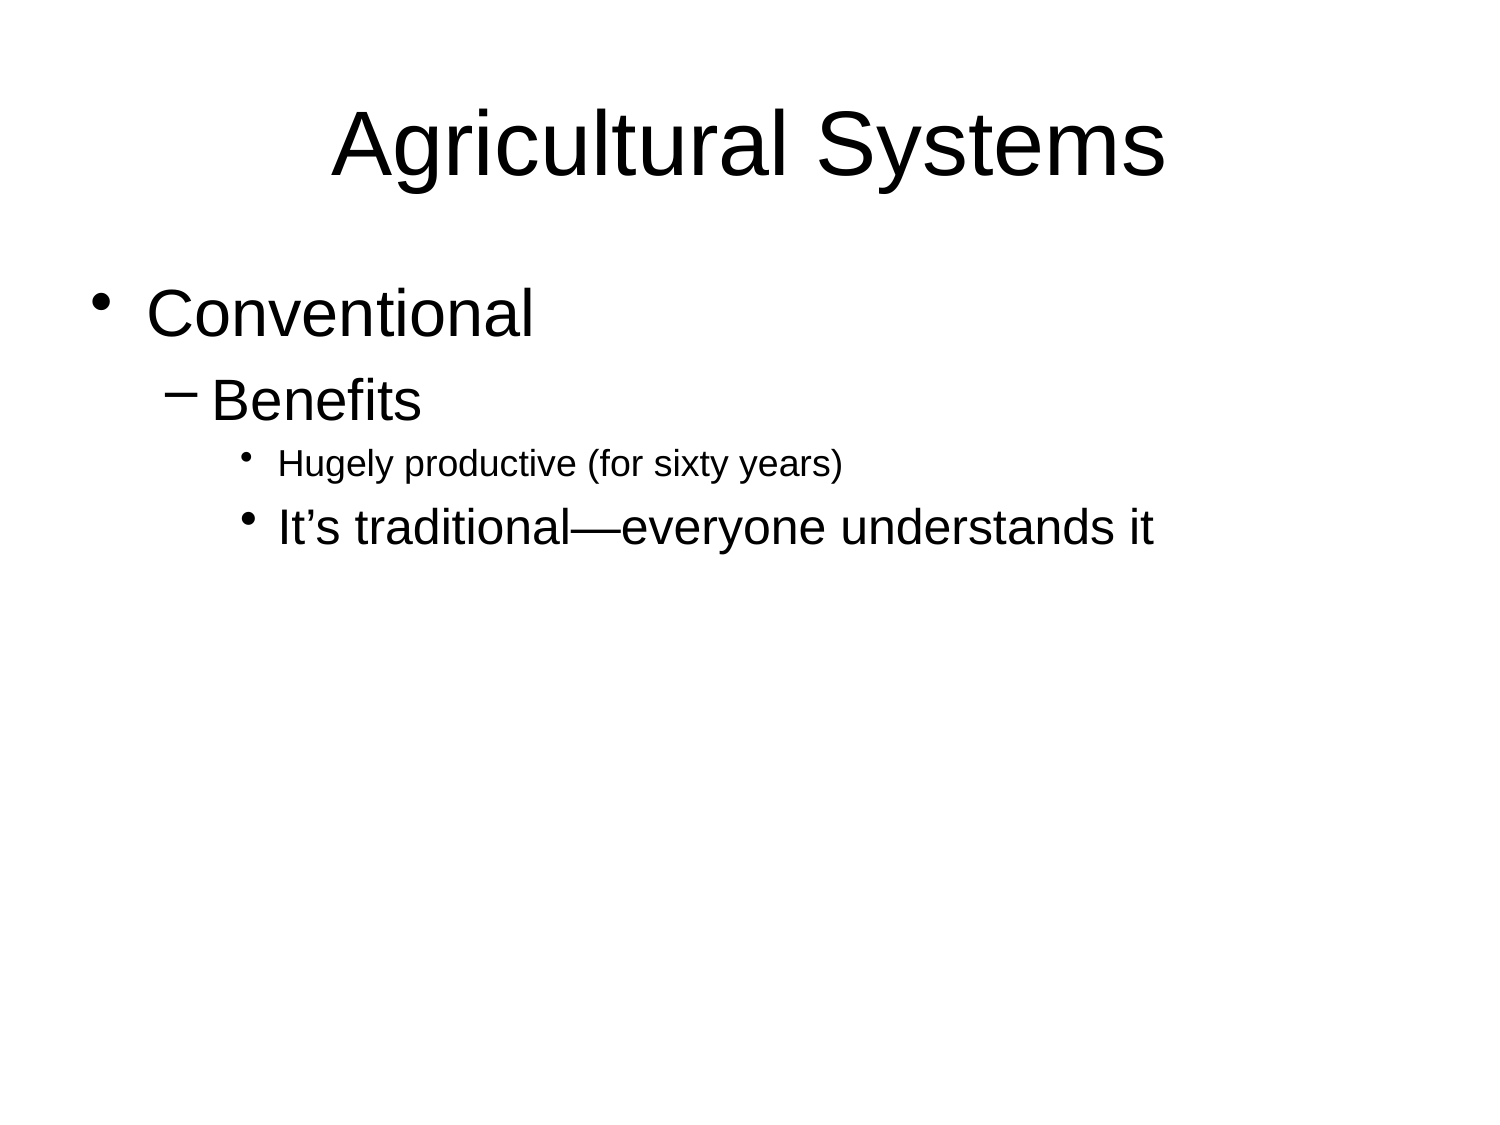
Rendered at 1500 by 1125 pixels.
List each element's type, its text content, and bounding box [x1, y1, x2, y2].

title Agricultural Systems [75, 45, 1425, 233]
list Conventional Benefits Hugely productive (for sixty years) It’s traditional—everyone understands it [75, 262, 1425, 1005]
